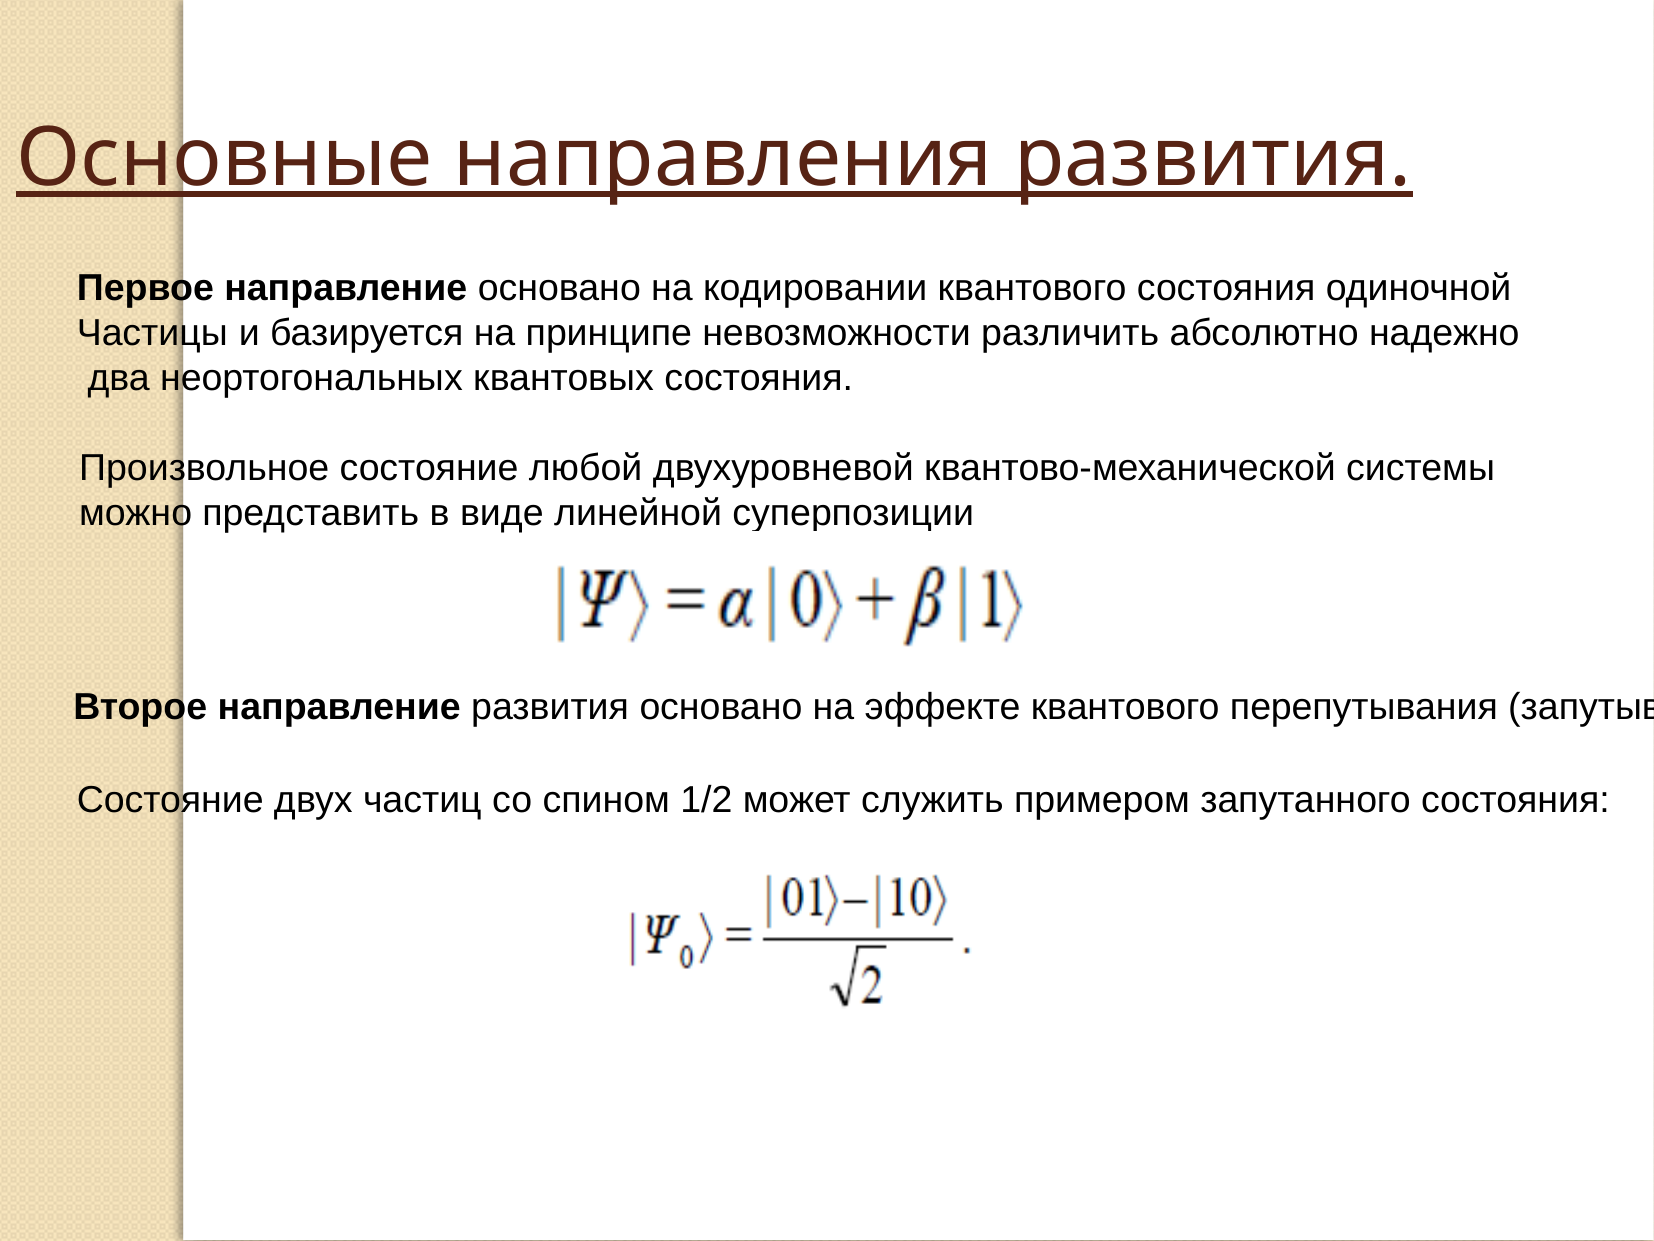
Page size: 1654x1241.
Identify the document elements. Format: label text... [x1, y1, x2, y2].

text_box Состояние двух частиц со спином 1/2 может служить примером запутанного состояния: [62, 767, 1418, 852]
text_box Произвольное состояние любой двухуровневой квантово-механической системы можно представить в виде линейной суперпозиции [64, 397, 1654, 483]
picture [610, 855, 1005, 1034]
text_box Первое направление основано на кодировании квантового состояния одиночной Частицы и базируется на принципе невозможности различить абсолютно надежно два неортогональных квантовых состояния. [62, 255, 1654, 388]
picture [531, 531, 1093, 680]
title Основные направления развития. [0, 49, 1489, 257]
text_box Второе направление развития основано на эффекте квантового перепутывания (запутывания). [58, 674, 1617, 768]
